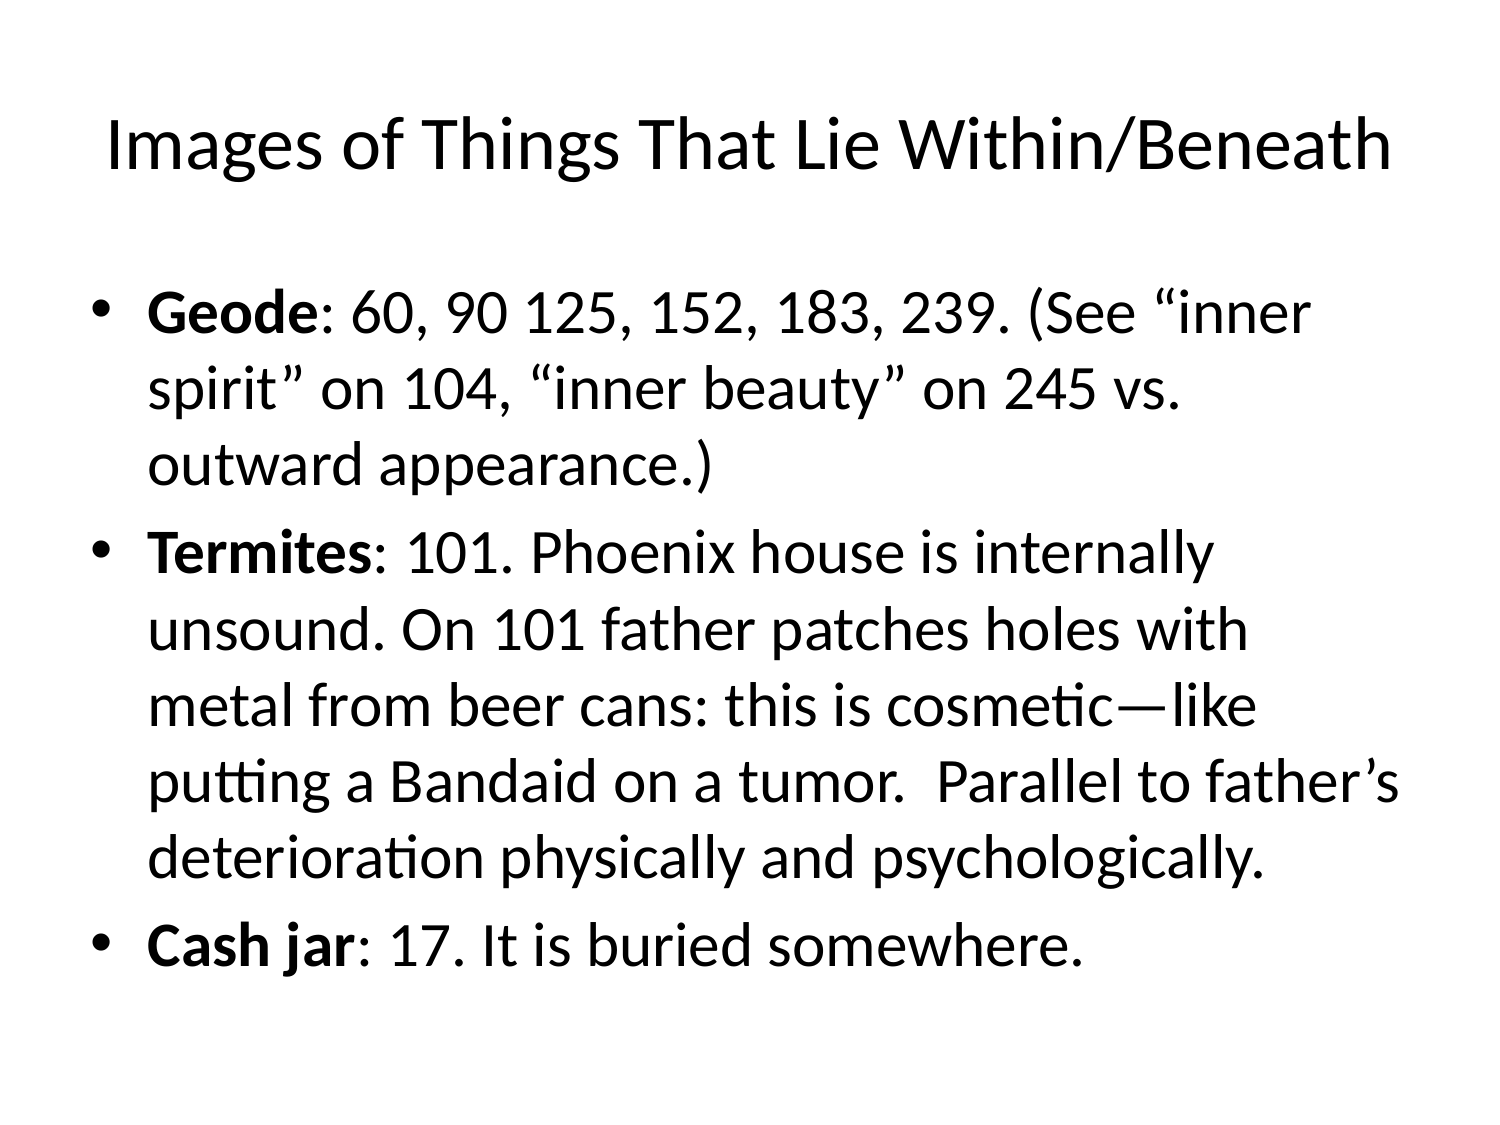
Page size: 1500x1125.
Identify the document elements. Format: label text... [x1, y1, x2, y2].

list Geode: 60, 90 125, 152, 183, 239. (See “inner spirit” on 104, “inner beauty” on 245 vs. outward appearance.) Termites: 101. Phoenix house is internally unsound. On 101 father patches holes with metal from beer cans: this is cosmetic—like putting a Bandaid on a tumor. Parallel to father’s deterioration physically and psychologically. Cash jar: 17. It is buried somewhere. [75, 262, 1425, 1005]
title Images of Things That Lie Within/Beneath [75, 45, 1425, 233]
